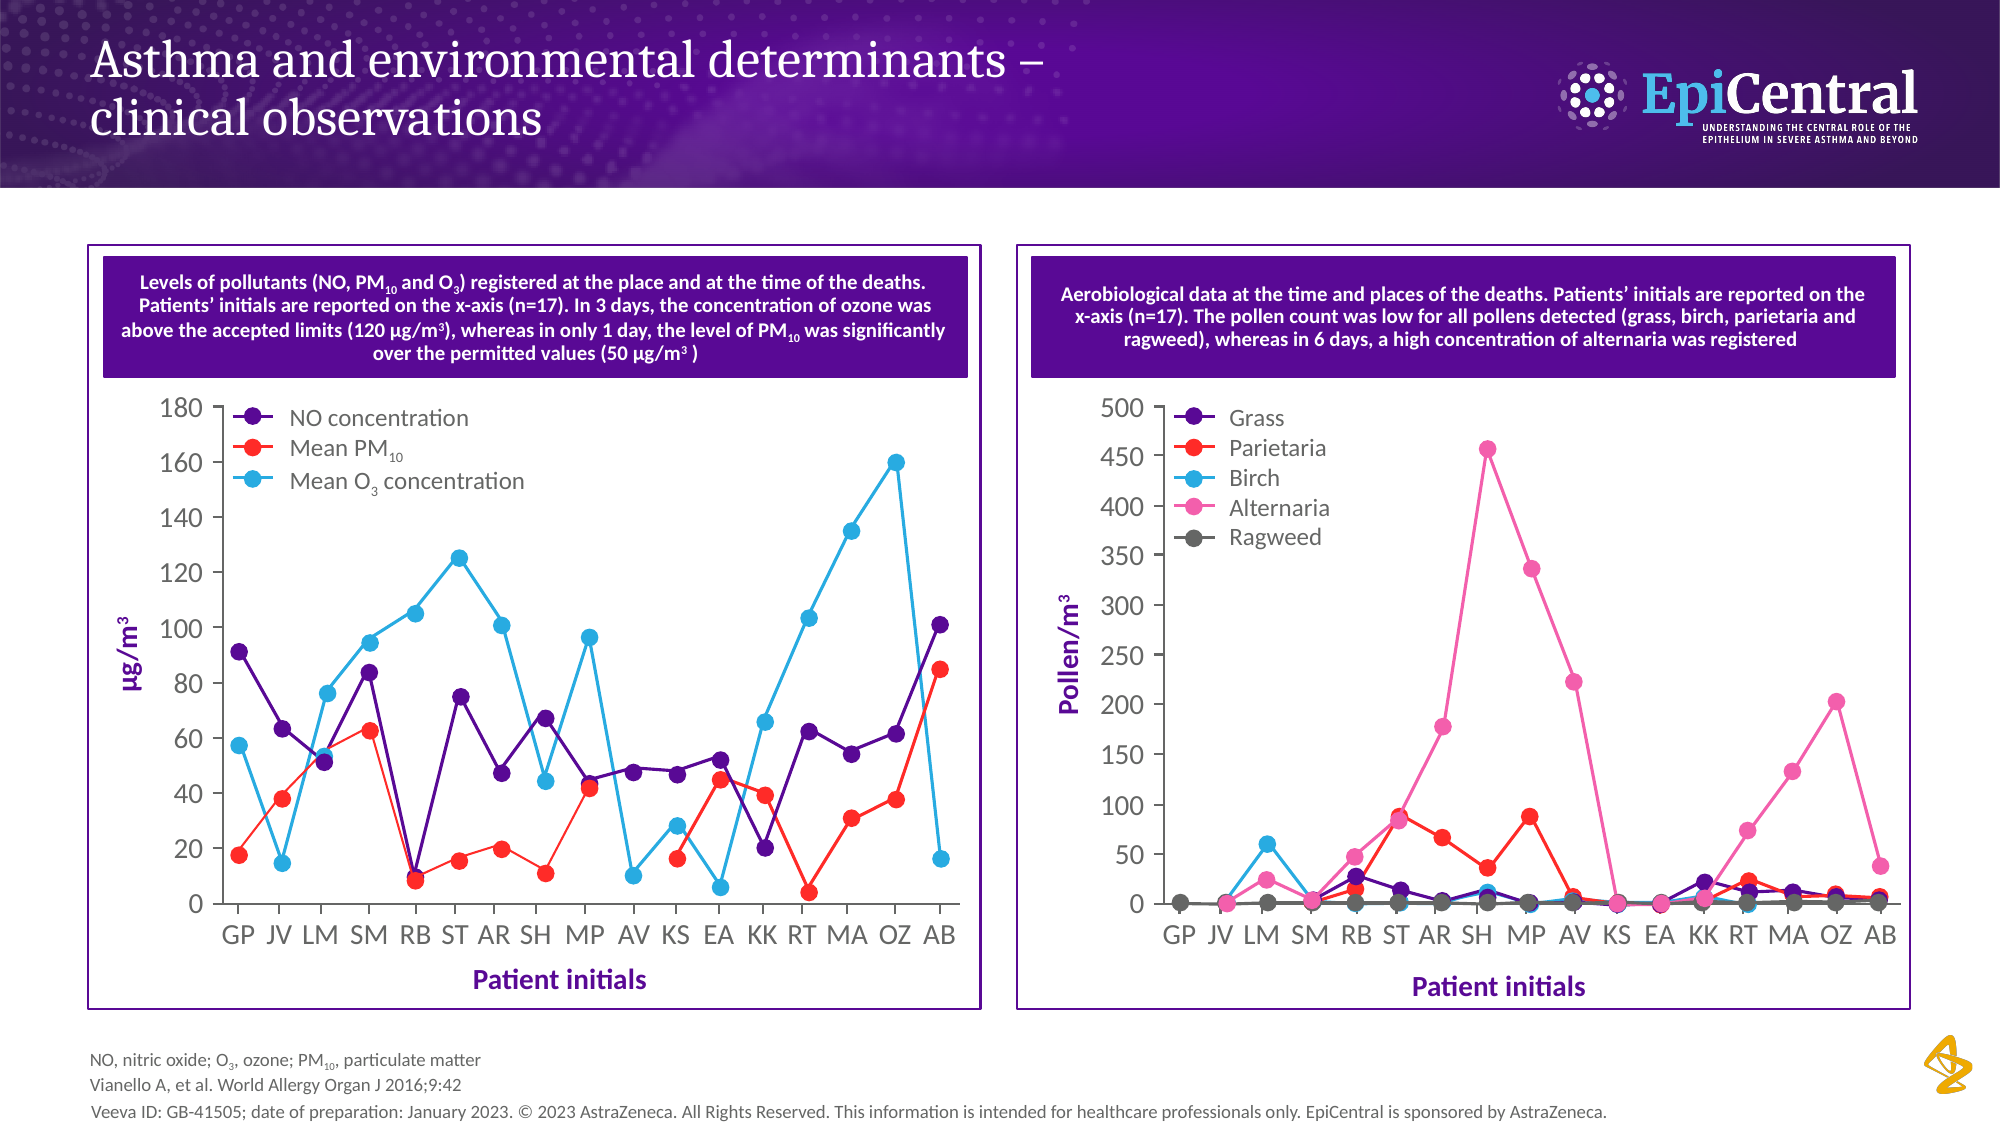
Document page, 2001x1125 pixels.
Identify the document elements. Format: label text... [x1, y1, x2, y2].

text_box 100 [1084, 778, 1159, 829]
text_box 100 [143, 601, 218, 652]
text_box [405, 603, 417, 614]
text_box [286, 904, 334, 959]
text_box [1184, 496, 1204, 504]
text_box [1275, 914, 1325, 959]
text_box [623, 866, 644, 886]
text_box 60 [158, 711, 218, 762]
text_box 150 [1084, 727, 1159, 778]
text_box [272, 720, 290, 739]
text_box [243, 437, 262, 445]
text_box 250 [1084, 629, 1159, 678]
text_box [504, 904, 549, 959]
text_box Patient initials [311, 959, 809, 1003]
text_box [771, 904, 810, 959]
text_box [1629, 914, 1673, 959]
text_box Patient initials [1250, 959, 1748, 1010]
text_box [755, 838, 776, 858]
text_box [334, 904, 384, 959]
text_box [579, 778, 600, 799]
text_box [449, 548, 470, 565]
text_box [602, 904, 646, 959]
text_box Levels of pollutants (NO, PM10 and O3) registered at the place and at the time of the deaths. Patients’ initials are reported on the x-axis (n=17). In 3 days, the concentration of ozone was above the accepted limits (120 μg/m3), whereas in only 1 day, the level of PM10 was significantly over the permitted values (50 μg/m3 ) [104, 257, 967, 377]
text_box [863, 904, 907, 959]
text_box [1147, 904, 1192, 959]
text_box [363, 553, 507, 643]
text_box 120 [143, 546, 218, 597]
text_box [384, 904, 426, 959]
text_box [710, 878, 731, 898]
text_box [440, 699, 584, 793]
text_box 400 [1084, 480, 1159, 530]
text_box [1805, 914, 1848, 959]
text_box [1183, 479, 1204, 489]
text_box Grass Parietaria Birch Alternaria Ragweed [1214, 393, 1346, 559]
text_box [710, 758, 724, 770]
text_box 50 [1099, 828, 1159, 878]
list NO, nitric oxide; O3, ozone; PM10, particulate matter Vianello A, et al. World Allergy Organ J 2016;9:42 [89, 1022, 1716, 1096]
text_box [646, 904, 687, 959]
text_box [886, 452, 907, 472]
text_box [239, 742, 314, 815]
text_box [242, 479, 263, 489]
text_box [1184, 528, 1204, 536]
picture [0, 0, 2000, 188]
text_box [841, 521, 853, 538]
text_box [810, 904, 863, 959]
text_box [585, 774, 697, 876]
text_box [405, 870, 426, 891]
text_box [1163, 405, 1218, 904]
text_box [840, 713, 942, 857]
text_box [314, 746, 335, 759]
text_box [1445, 914, 1490, 959]
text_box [1403, 914, 1445, 959]
text_box [449, 856, 470, 872]
text_box [500, 615, 512, 634]
text_box [691, 808, 752, 888]
text_box [229, 641, 249, 662]
text_box [580, 627, 599, 634]
text_box 450 [1084, 429, 1159, 480]
text_box [537, 716, 550, 729]
text_box µg/m3 [100, 406, 151, 904]
text_box [222, 405, 960, 904]
text_box 20 [158, 822, 218, 872]
text_box [799, 883, 820, 903]
text_box 160 [143, 436, 218, 486]
title Asthma and environmental determinants – clinical observations [89, 29, 1508, 148]
text_box 0 [173, 877, 218, 928]
text_box [535, 864, 556, 884]
text_box 140 [143, 491, 218, 541]
text_box Pollen/m3 [1041, 406, 1092, 904]
text_box [775, 665, 941, 891]
text_box [803, 454, 916, 625]
text_box [799, 608, 810, 625]
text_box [732, 904, 771, 959]
text_box NO concentration Mean PM10 Mean O3 concentration [274, 393, 541, 507]
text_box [1367, 914, 1403, 959]
text_box [1184, 406, 1204, 415]
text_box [1848, 904, 1913, 959]
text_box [206, 904, 250, 959]
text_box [1587, 914, 1629, 959]
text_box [1171, 893, 1218, 912]
text_box 200 [1084, 678, 1159, 727]
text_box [1543, 914, 1587, 959]
text_box [1184, 448, 1204, 458]
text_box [1192, 912, 1227, 959]
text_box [462, 904, 504, 959]
text_box [236, 725, 585, 875]
text_box [272, 854, 293, 874]
text_box 80 [158, 656, 218, 707]
text_box [360, 633, 374, 643]
text_box [623, 769, 644, 783]
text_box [1490, 914, 1543, 959]
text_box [1673, 914, 1713, 959]
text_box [1325, 914, 1367, 959]
text_box [314, 752, 335, 773]
text_box [1184, 437, 1204, 445]
text_box 500 [1084, 380, 1159, 429]
text_box [1184, 418, 1204, 426]
text_box [1017, 245, 1910, 1009]
picture [1924, 1035, 1973, 1094]
text_box 350 [1084, 530, 1159, 579]
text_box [1227, 914, 1275, 959]
text_box [229, 845, 250, 866]
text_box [250, 904, 286, 959]
text_box 300 [1084, 579, 1159, 629]
text_box [932, 614, 951, 635]
text_box [667, 848, 688, 869]
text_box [1713, 914, 1752, 959]
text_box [426, 904, 462, 959]
text_box [243, 469, 262, 476]
text_box [669, 824, 683, 836]
text_box [793, 730, 830, 770]
text_box [332, 673, 388, 768]
text_box [88, 245, 981, 1009]
text_box [772, 821, 780, 831]
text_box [1218, 440, 1890, 913]
text_box [1890, 896, 1901, 904]
text_box [235, 618, 942, 849]
text_box [1184, 507, 1204, 517]
text_box [667, 769, 688, 785]
text_box [491, 847, 511, 860]
text_box [1184, 539, 1204, 549]
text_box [549, 904, 602, 959]
text_box 180 [143, 380, 218, 431]
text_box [907, 904, 972, 959]
text_box [930, 659, 951, 680]
text_box [242, 448, 263, 458]
text_box [931, 848, 951, 869]
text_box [1752, 914, 1805, 959]
text_box [710, 769, 728, 786]
text_box Aerobiological data at the time and places of the deaths. Patients’ initials are reported on the x-axis (n=17). The pollen count was low for all pollens detected (grass, birch, parietaria and ragweed), whereas in 6 days, a high concentration of alternaria was registered [1032, 257, 1895, 377]
text_box 40 [158, 767, 218, 817]
text_box [243, 418, 263, 426]
text_box [229, 735, 249, 756]
text_box [676, 775, 743, 855]
text_box [243, 406, 263, 415]
text_box [274, 843, 288, 865]
text_box [1184, 469, 1204, 476]
text_box 0 [1114, 877, 1160, 928]
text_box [687, 904, 732, 959]
